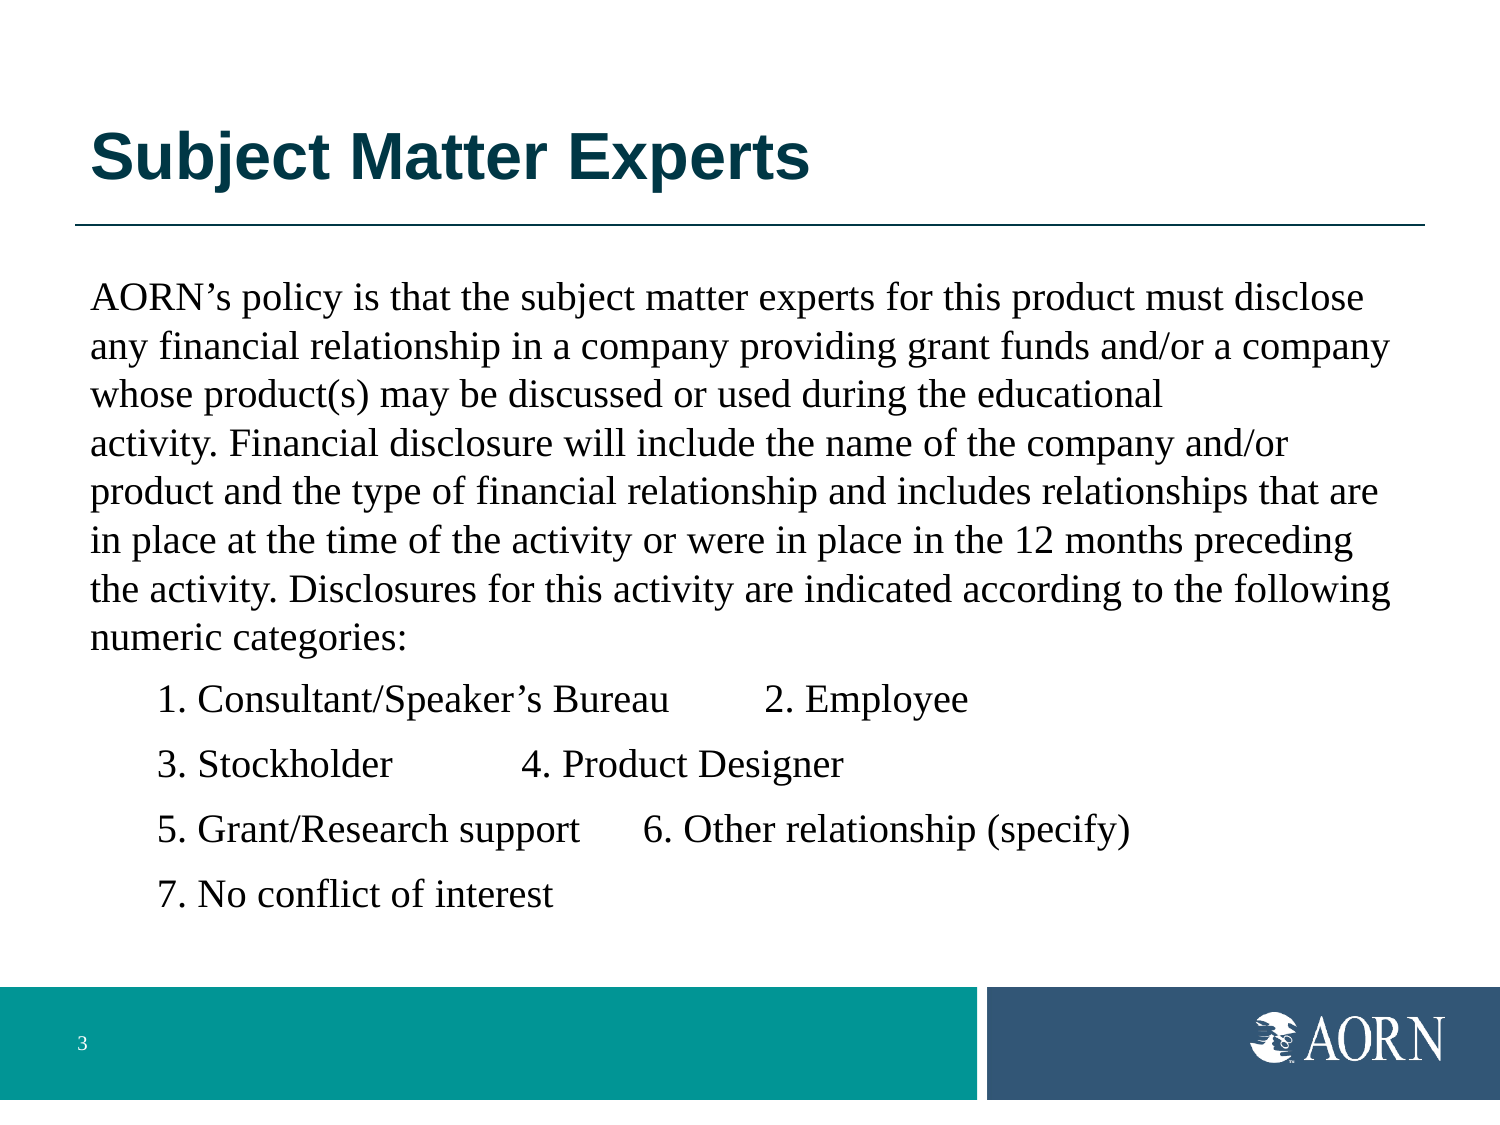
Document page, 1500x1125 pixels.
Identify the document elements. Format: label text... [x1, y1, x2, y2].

list AORN’s policy is that the subject matter experts for this product must disclose any financial relationship in a company providing grant funds and/or a company whose product(s) may be discussed or used during the educational activity. Financial disclosure will include the name of the company and/or product and the type of financial relationship and includes relationships that are in place at the time of the activity or were in place in the 12 months preceding the activity. Disclosures for this activity are indicated according to the following numeric categories: 1. Consultant/Speaker’s Bureau 2. Employee 3. Stockholder 4. Product Designer 5. Grant/Research support 6. Other relationship (specify) 7. No conflict of interest [75, 262, 1425, 938]
title Subject Matter Experts [75, 45, 1275, 200]
slide_number 3 [62, 1012, 413, 1073]
picture [0, 987, 1500, 1100]
